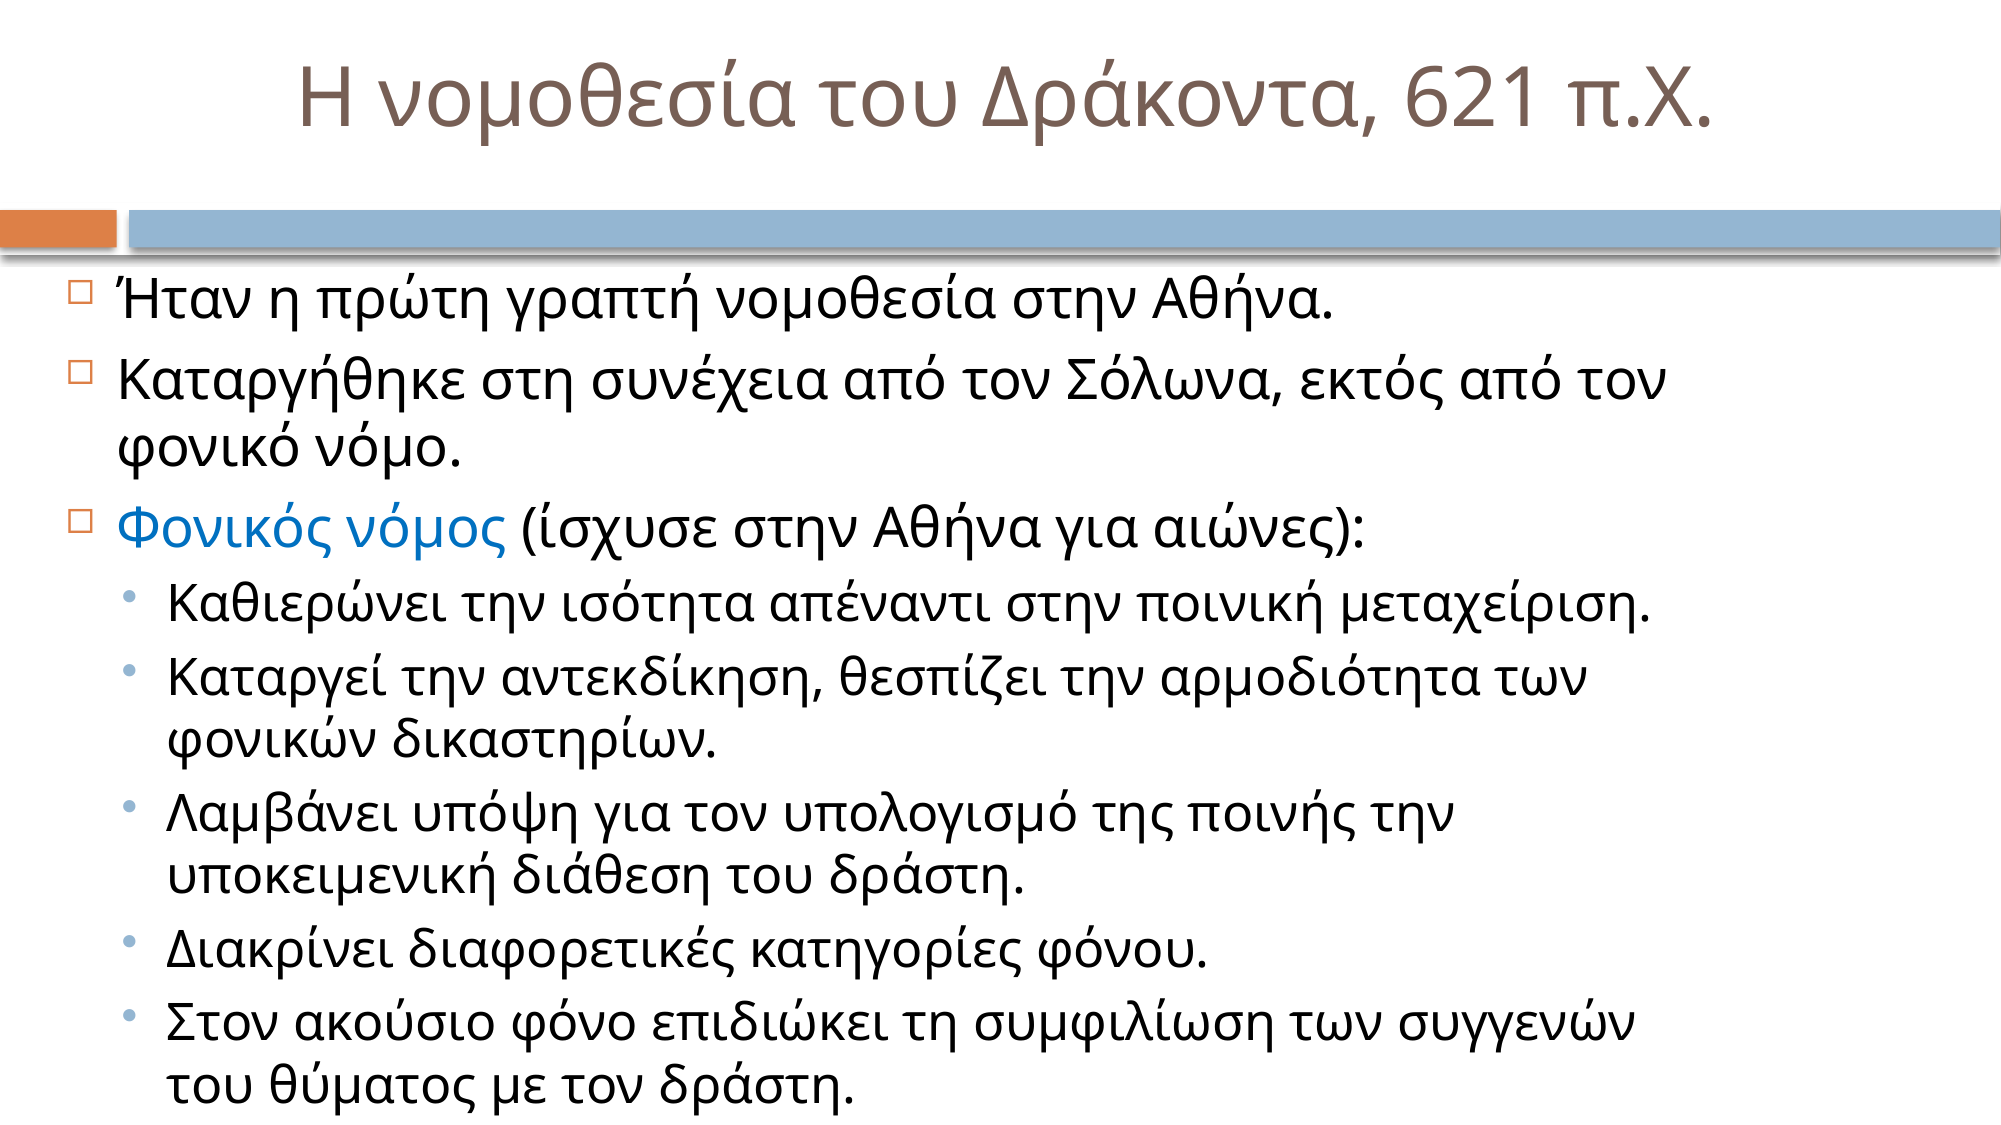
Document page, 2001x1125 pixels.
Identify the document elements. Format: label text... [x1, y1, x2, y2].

list Ήταν η πρώτη γραπτή νομοθεσία στην Αθήνα. Καταργήθηκε στη συνέχεια από τον Σόλωνα, εκτός από τον φονικό νόμο. Φονικός νόμος (ίσχυσε στην Αθήνα για αιώνες): Καθιερώνει την ισότητα απέναντι στην ποινική μεταχείριση. Καταργεί την αντεκδίκηση, θεσπίζει την αρμοδιότητα των φονικών δικαστηρίων. Λαμβάνει υπόψη για τον υπολογισμό της ποινής την υποκειμενική διάθεση του δράστη. Διακρίνει διαφορετικές κατηγορίες φόνου. Στον ακούσιο φόνο επιδιώκει τη συμφιλίωση των συγγενών του θύματος με τον δράστη. [50, 255, 1750, 1125]
title Η νομοθεσία του Δράκοντα, 621 π.Χ. [279, 24, 1733, 161]
